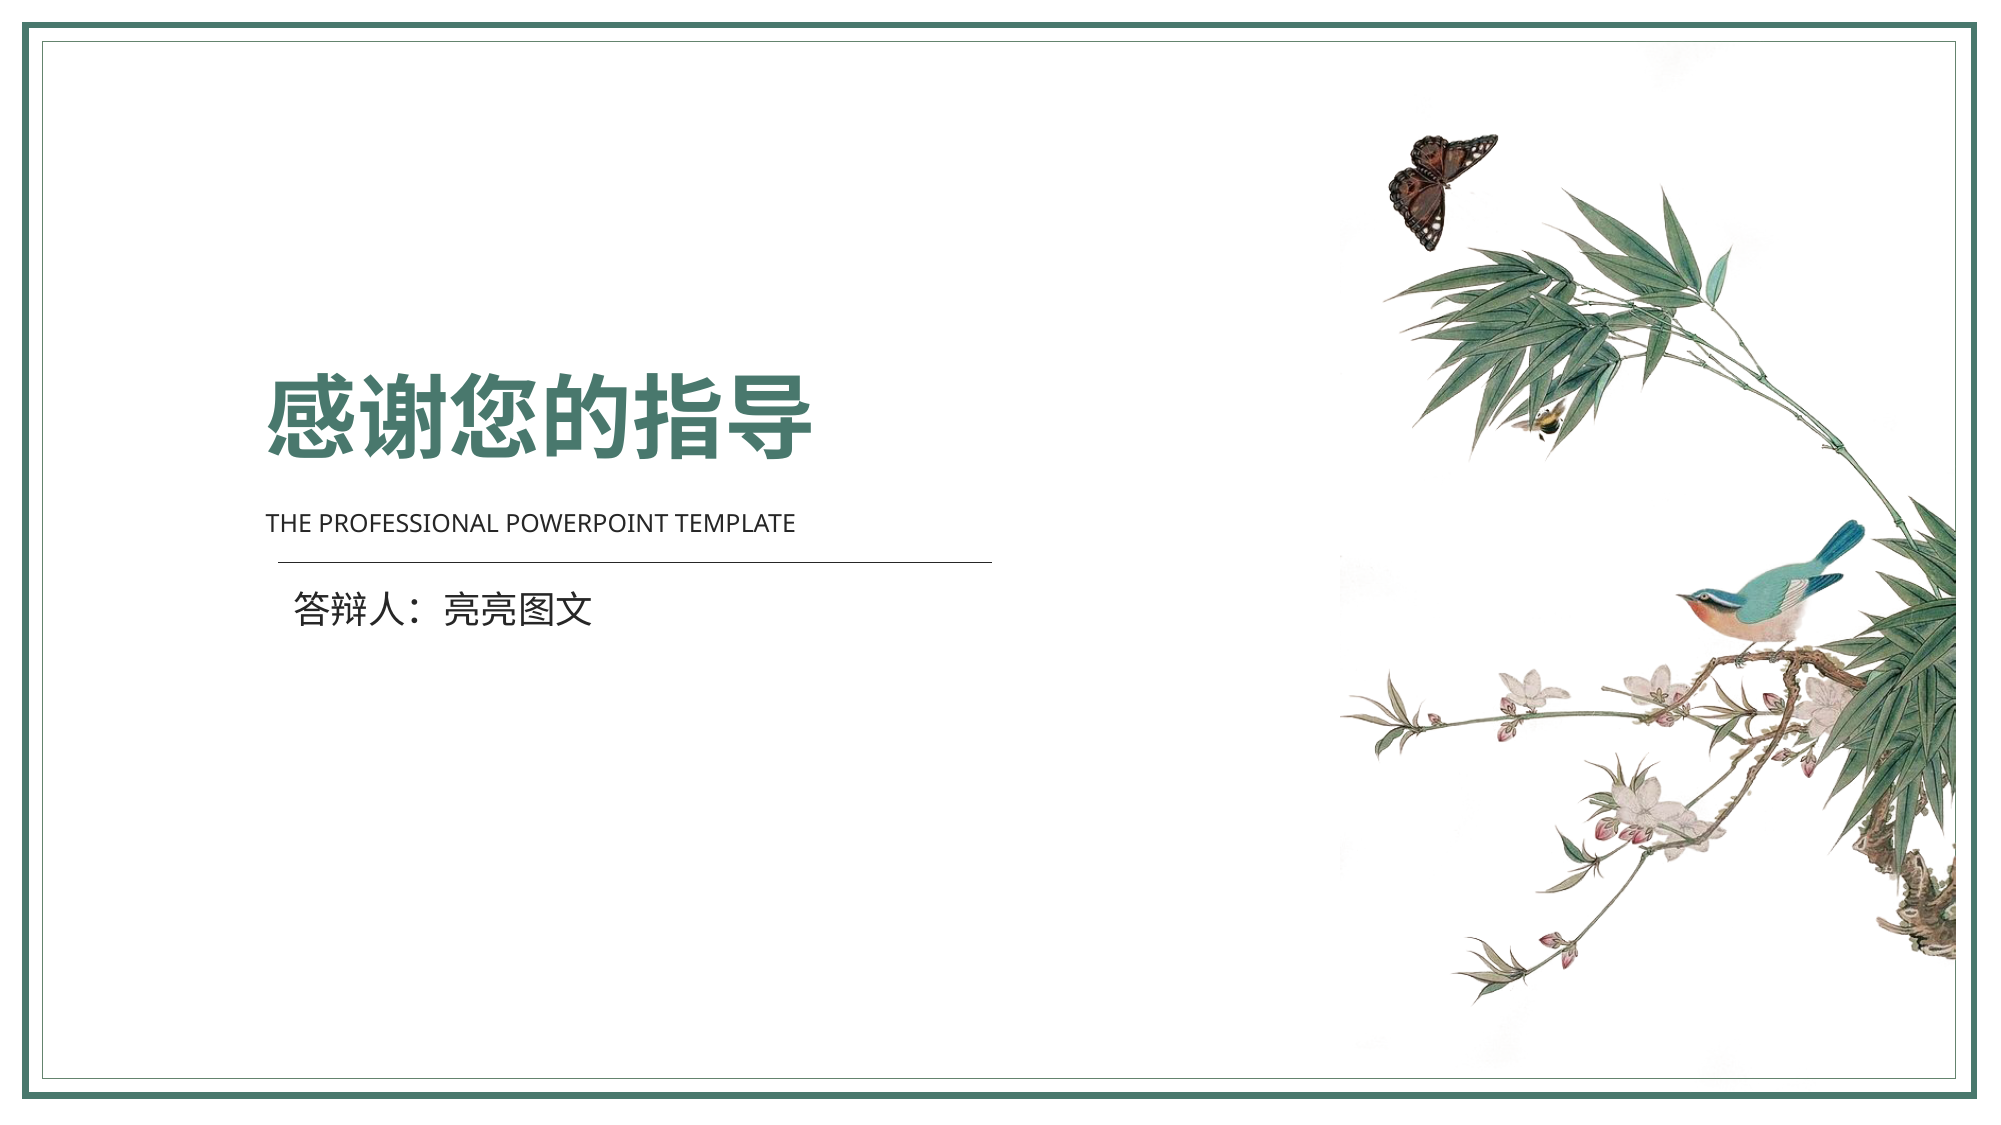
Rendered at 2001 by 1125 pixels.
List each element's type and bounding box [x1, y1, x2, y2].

picture [1340, 41, 1956, 1125]
text_box [250, 352, 1028, 640]
text_box [25, 24, 1975, 1097]
text_box [42, 41, 1340, 1080]
